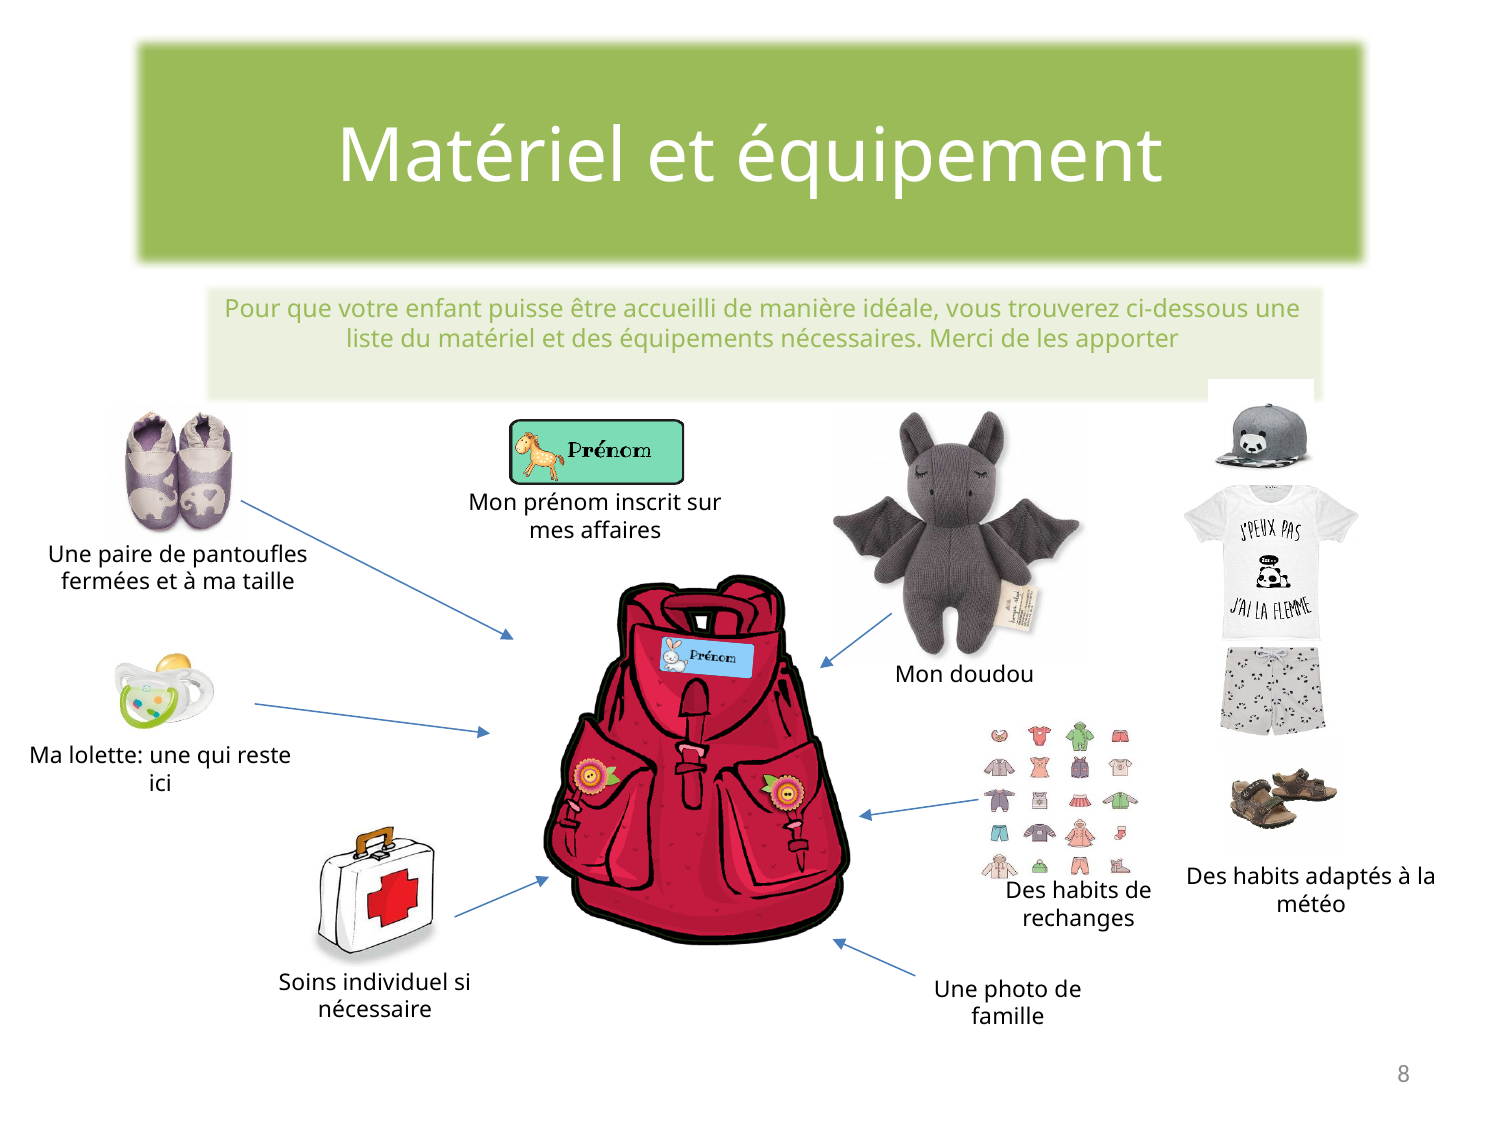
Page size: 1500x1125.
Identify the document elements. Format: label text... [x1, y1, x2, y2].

text_box Mon prénom inscrit sur mes affaires [453, 480, 737, 551]
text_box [240, 500, 514, 640]
picture [106, 633, 220, 747]
picture [506, 418, 685, 486]
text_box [454, 876, 550, 918]
text_box Soins individuel si nécessaire [214, 959, 536, 1030]
slide_number 8 [1074, 1042, 1425, 1103]
text_box Une photo de famille [909, 966, 1107, 1037]
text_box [541, 572, 851, 947]
picture [978, 718, 1142, 881]
picture [309, 816, 441, 967]
picture [1183, 379, 1360, 858]
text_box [858, 799, 979, 817]
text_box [832, 938, 916, 977]
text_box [819, 612, 892, 669]
picture [108, 402, 248, 542]
text_box Pour que votre enfant puisse être accueilli de manière idéale, vous trouverez ci-dessous une liste du matériel et des équipements nécessaires. Merci de les apporter [212, 294, 1318, 397]
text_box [254, 703, 491, 734]
text_box Une paire de pantoufles fermées et à ma taille [17, 532, 235, 602]
picture [832, 408, 1088, 664]
text_box Ma lolette: une qui reste ici [0, 733, 321, 804]
text_box Des habits de rechanges [932, 868, 1225, 939]
text_box Mon doudou [856, 652, 1107, 695]
text_box Matériel et équipement [147, 51, 1356, 254]
text_box Des habits adaptés à la météo [1169, 854, 1454, 925]
